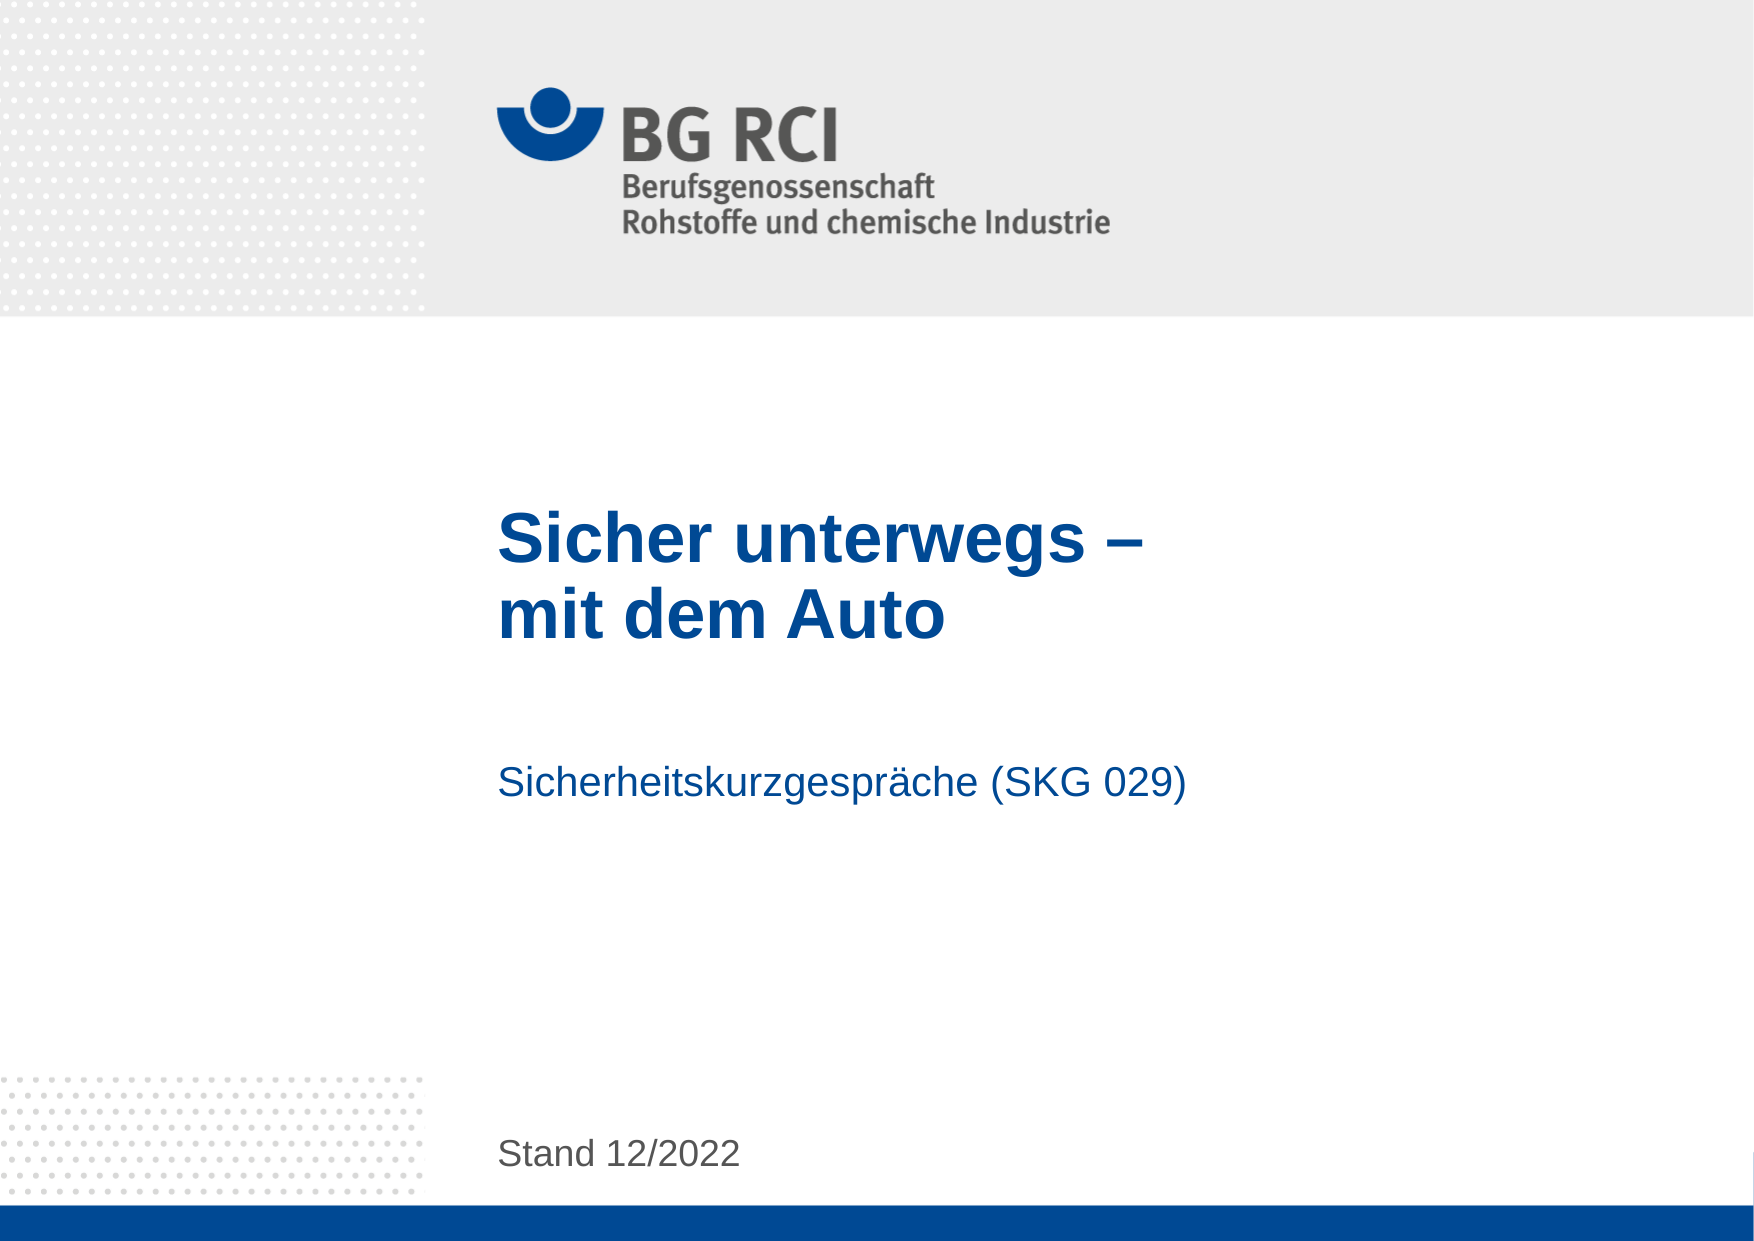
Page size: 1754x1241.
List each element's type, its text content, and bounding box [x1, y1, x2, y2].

title Sicher unterwegs – mit dem Auto [497, 501, 1431, 684]
slide_number Stand 12/2022 [497, 1129, 1646, 1176]
picture [0, 0, 1754, 1241]
text_box Sicherheitskurzgespräche (SKG 029) [497, 754, 1668, 816]
